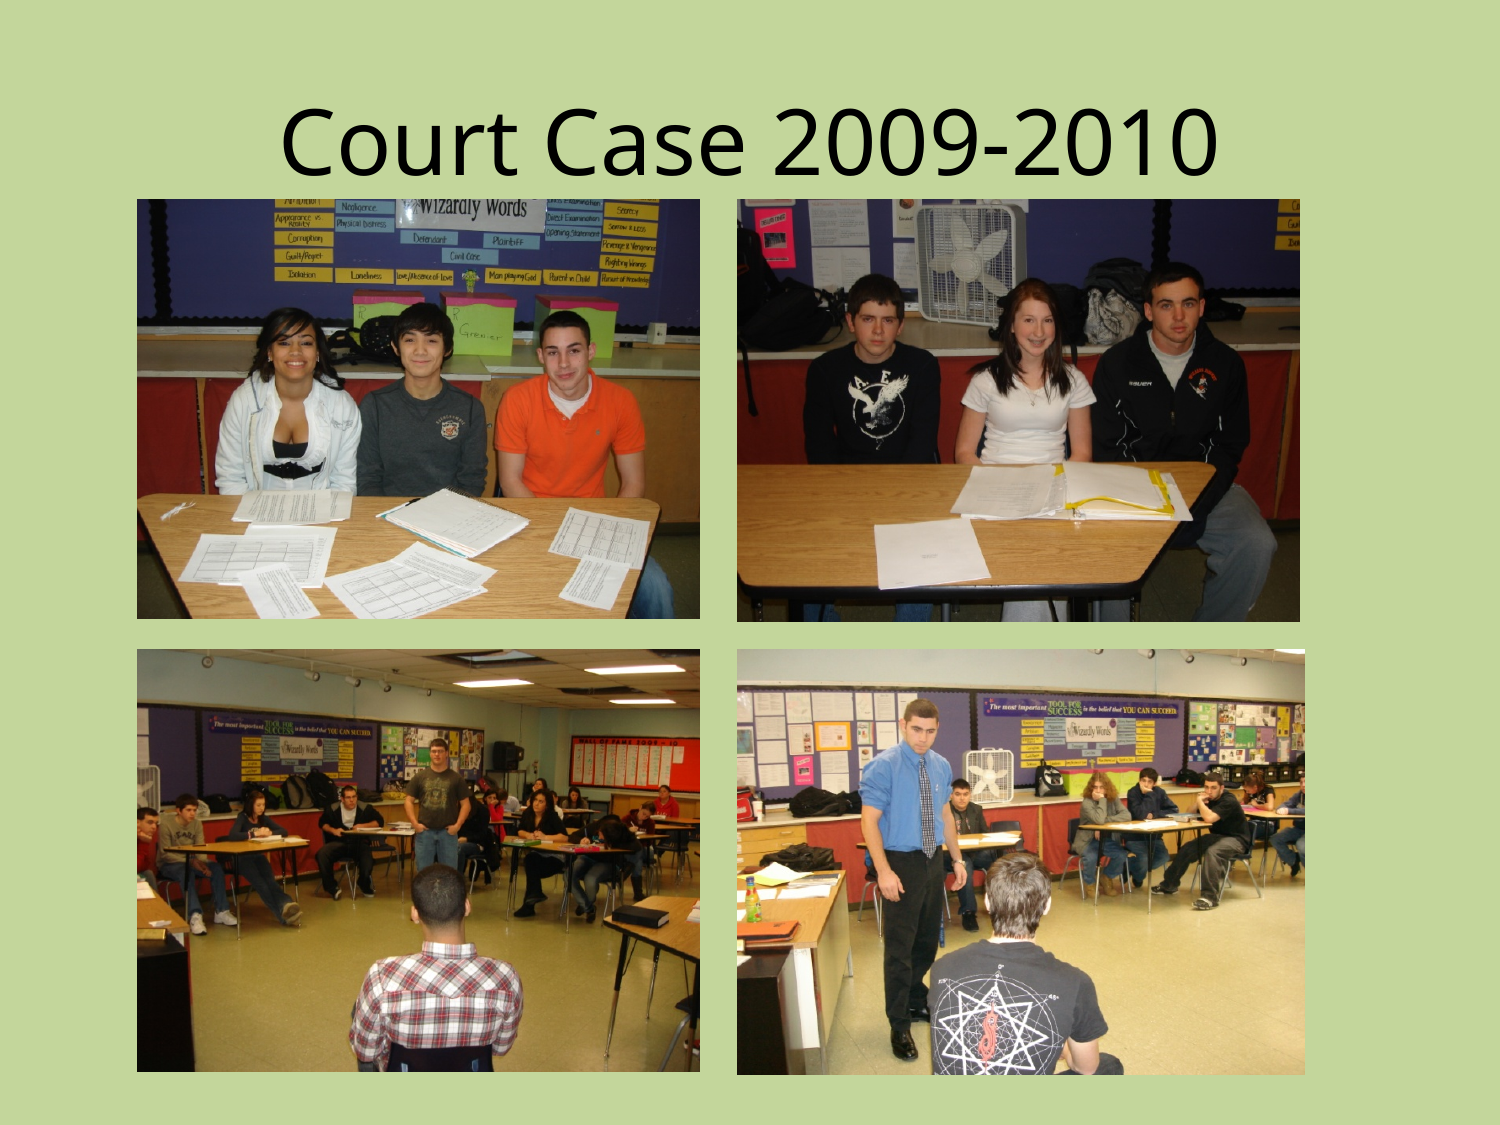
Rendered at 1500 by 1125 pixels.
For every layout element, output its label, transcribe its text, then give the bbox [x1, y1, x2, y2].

picture [137, 199, 701, 619]
picture [137, 649, 701, 1073]
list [737, 199, 1301, 623]
picture [737, 649, 1305, 1076]
title Court Case 2009-2010 [75, 45, 1425, 233]
